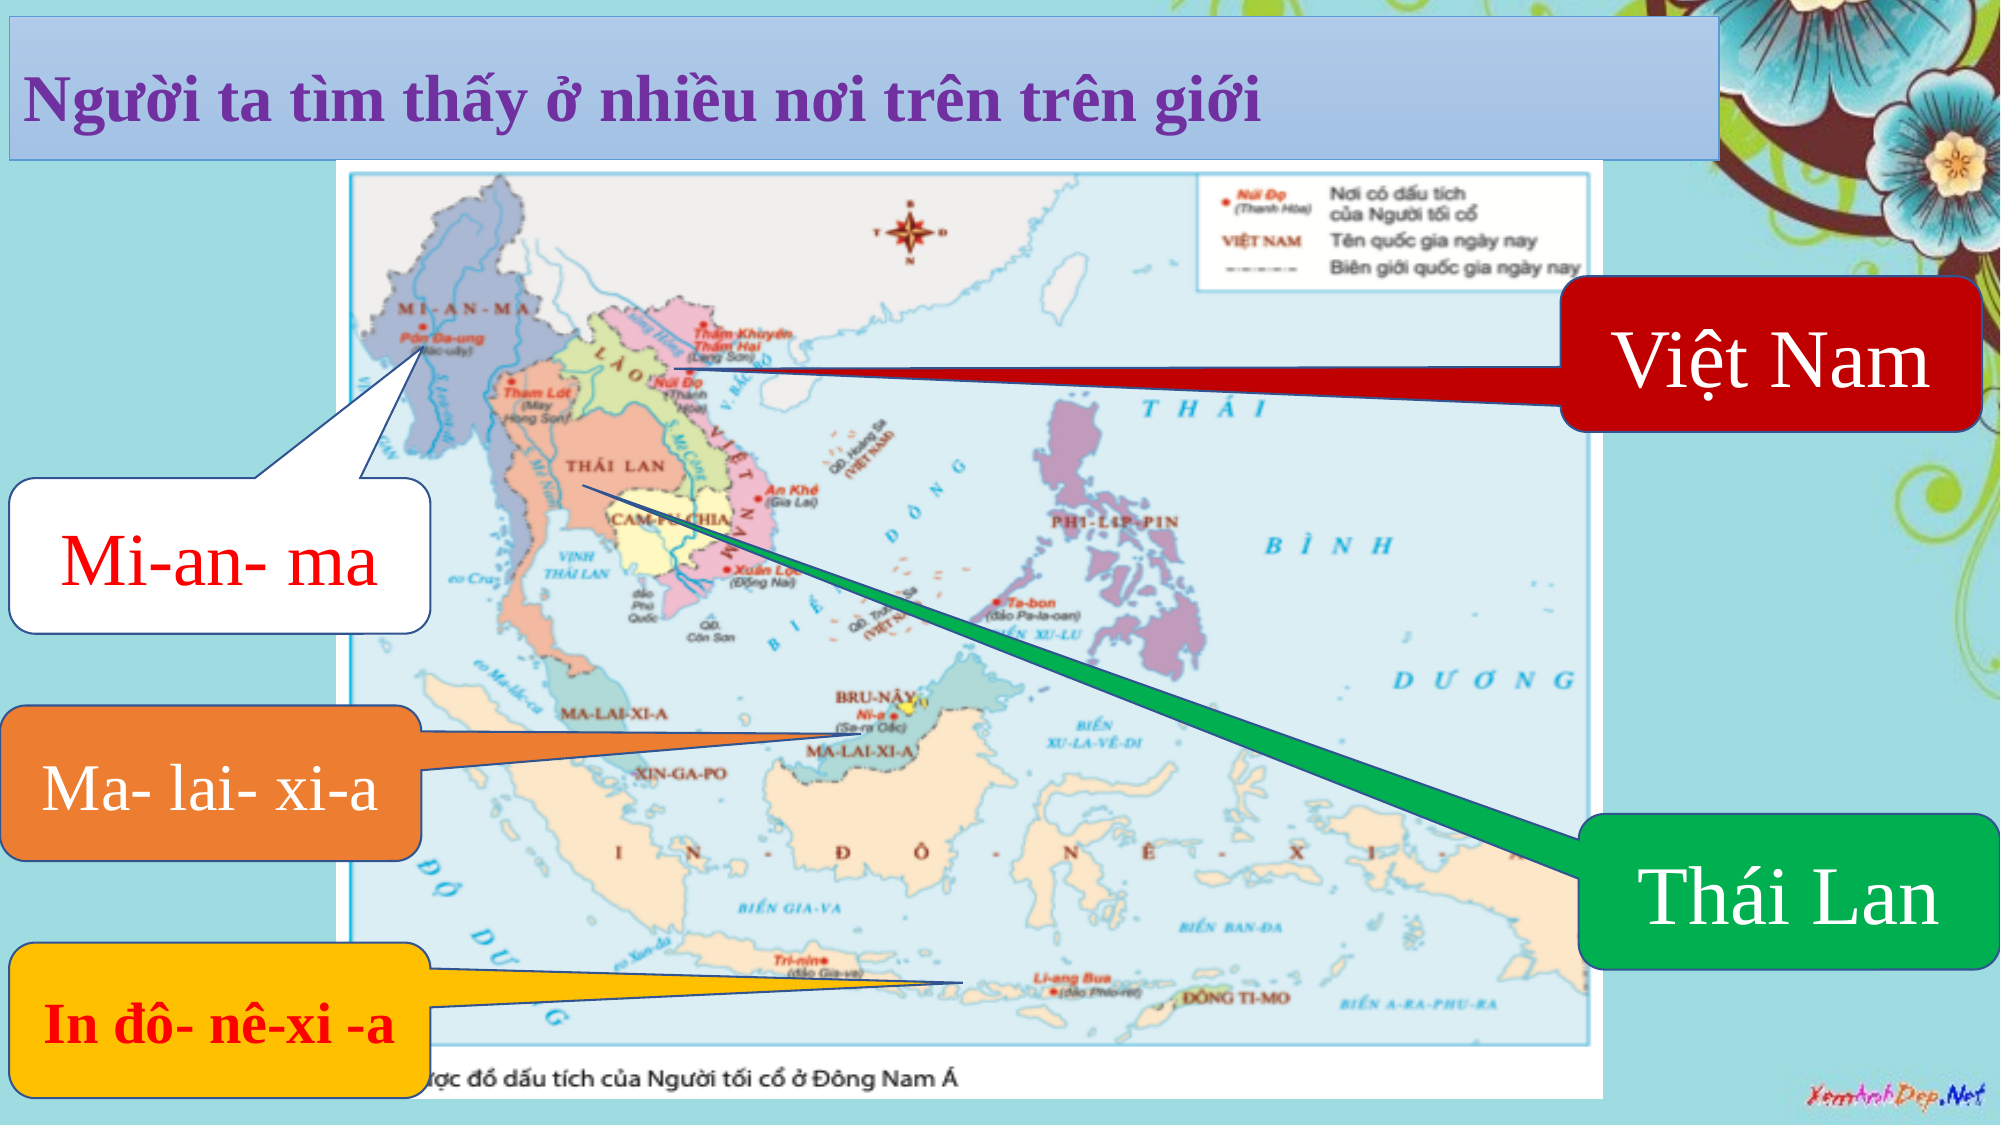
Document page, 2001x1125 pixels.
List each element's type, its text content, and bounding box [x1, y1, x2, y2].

text_box Ma- lai- xi-a [0, 704, 335, 863]
text_box Mi-an- ma [8, 414, 335, 635]
text_box In đô- nê-xi -a [8, 941, 408, 1100]
text_box Người ta tìm thấy ở nhiều nơi trên trên giới [9, 16, 1720, 161]
text_box Việt Nam [1603, 275, 1984, 433]
picture [0, 0, 2001, 1125]
text_box Thái Lan [1603, 812, 2000, 971]
